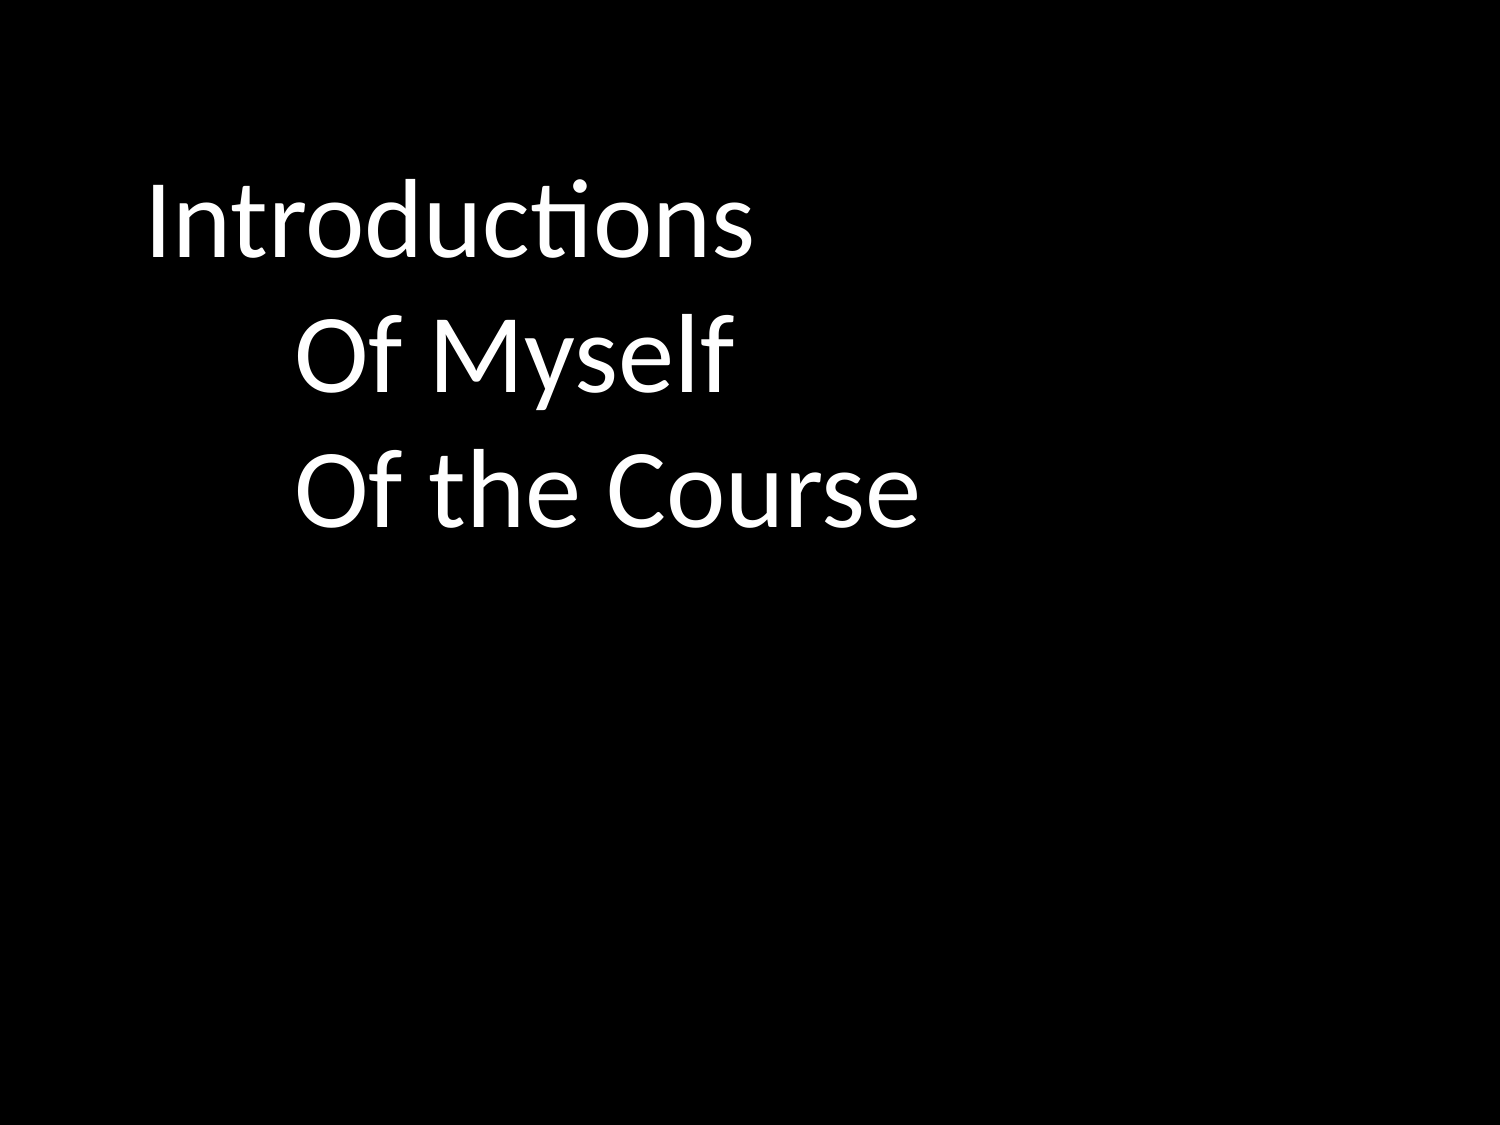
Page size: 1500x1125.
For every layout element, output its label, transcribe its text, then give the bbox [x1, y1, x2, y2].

text_box Introductions Of Myself Of the Course [129, 137, 989, 558]
